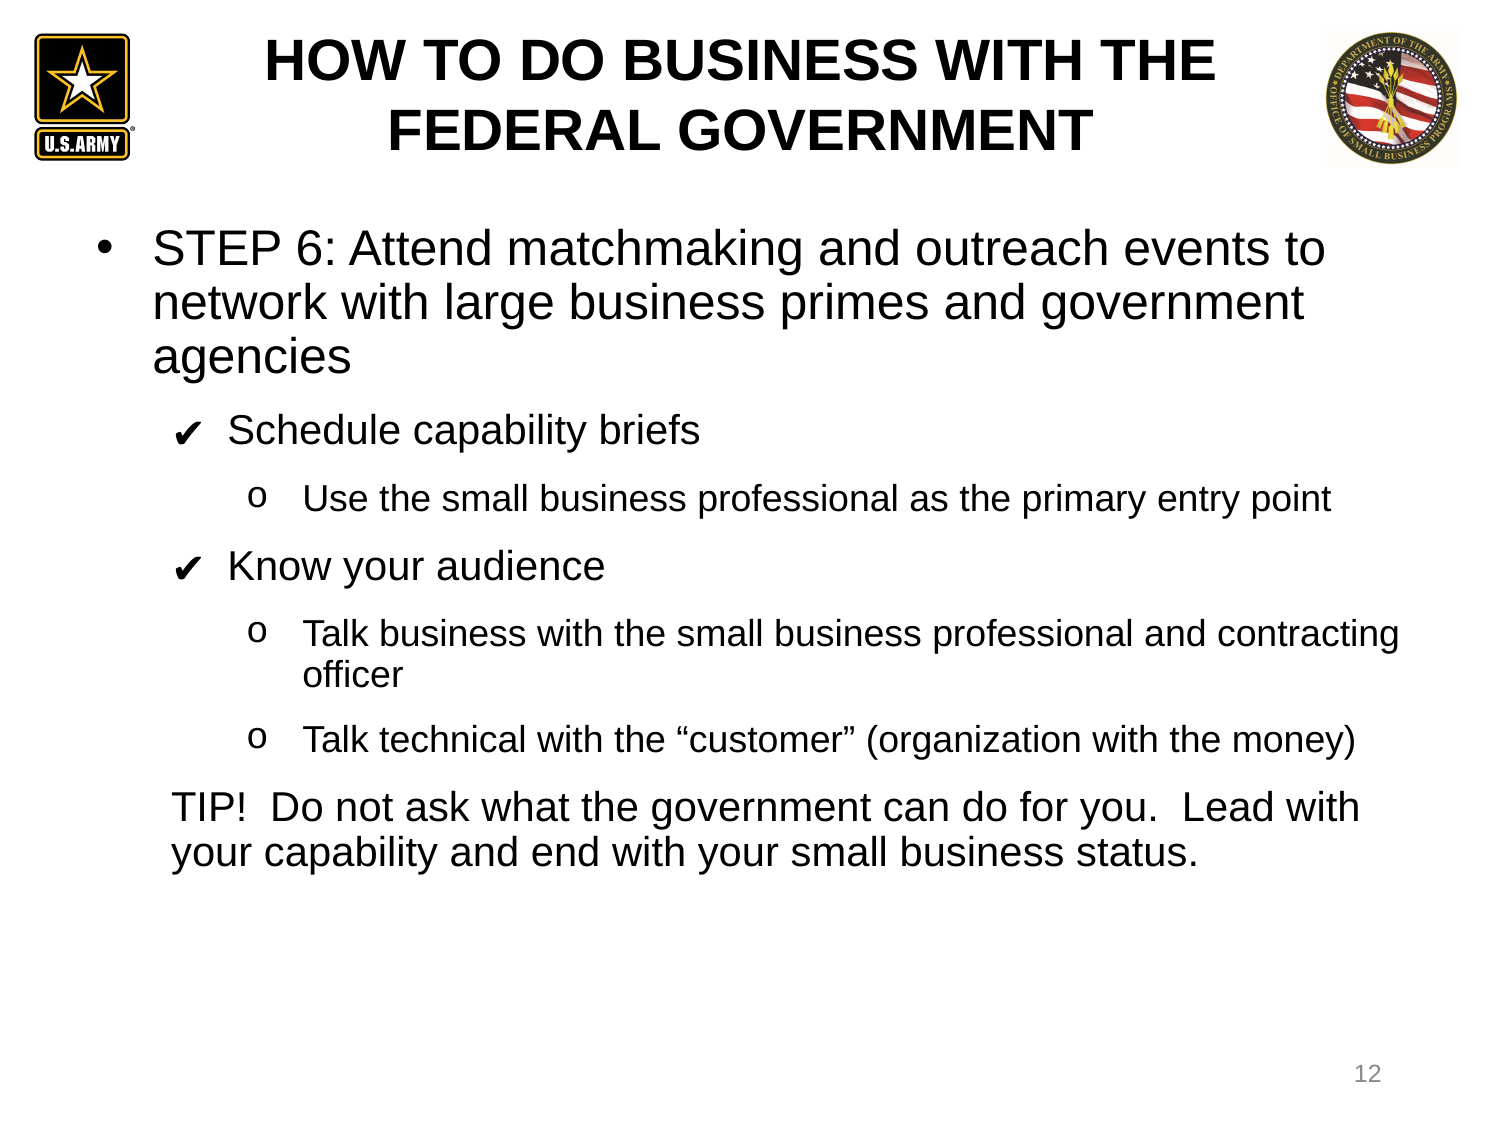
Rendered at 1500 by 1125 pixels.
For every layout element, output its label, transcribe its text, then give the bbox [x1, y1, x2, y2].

text_box STEP 6: Attend matchmaking and outreach events to network with large business primes and government agencies Schedule capability briefs Use the small business professional as the primary entry point Know your audience Talk business with the small business professional and contracting officer Talk technical with the “customer” (organization with the money) TIP! Do not ask what the government can do for you. Lead with your capability and end with your small business status. [86, 217, 1412, 1090]
picture [1320, 26, 1462, 169]
text_box 12 [1059, 1042, 1397, 1103]
title HOW TO DO BUSINESS WITH THE FEDERAL GOVERNMENT [127, 14, 1355, 168]
picture [0, 0, 164, 195]
